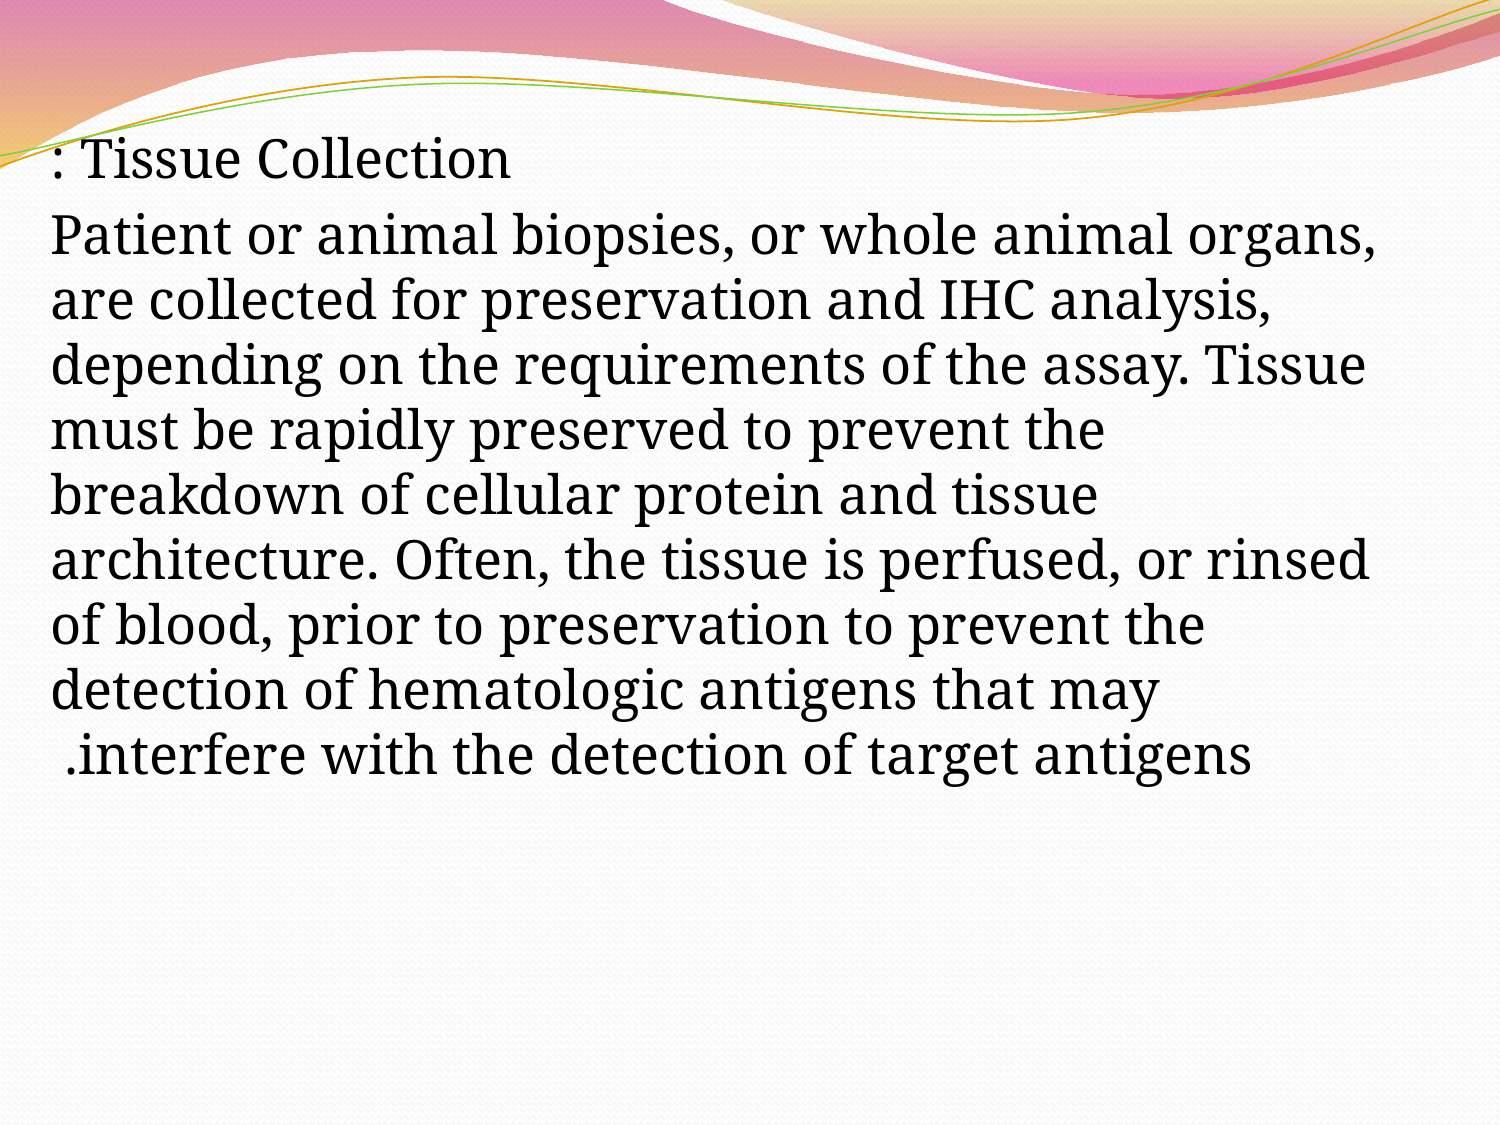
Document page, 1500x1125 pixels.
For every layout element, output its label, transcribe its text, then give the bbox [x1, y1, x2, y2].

list Tissue Collection : Patient or animal biopsies, or whole animal organs, are collected for preservation and IHC analysis, depending on the requirements of the assay. Tissue must be rapidly preserved to prevent the breakdown of cellular protein and tissue architecture. Often, the tissue is perfused, or rinsed of blood, prior to preservation to prevent the detection of hematologic antigens that may interfere with the detection of target antigens. [35, 117, 1442, 1020]
